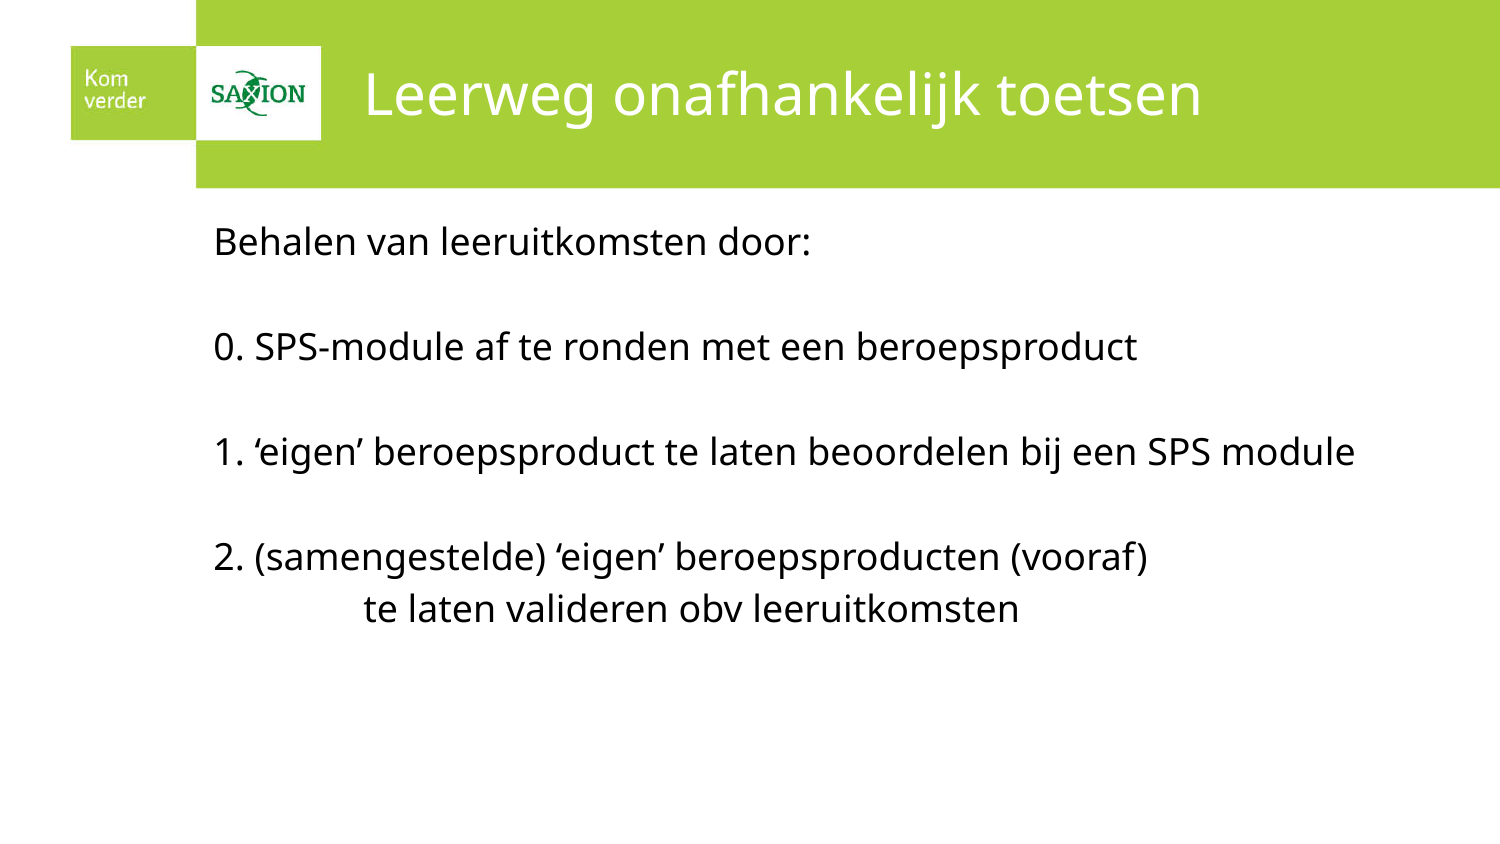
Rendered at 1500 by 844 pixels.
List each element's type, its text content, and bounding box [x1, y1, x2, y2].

list Behalen van leeruitkomsten door: 0. SPS-module af te ronden met een beroepsproduct 1. ‘eigen’ beroepsproduct te laten beoordelen bij een SPS module 2. (samengestelde) ‘eigen’ beroepsproducten (vooraf) te laten valideren obv leeruitkomsten [198, 210, 1423, 753]
picture [0, 0, 1500, 844]
title Leerweg onafhankelijk toetsen [348, 49, 1500, 143]
